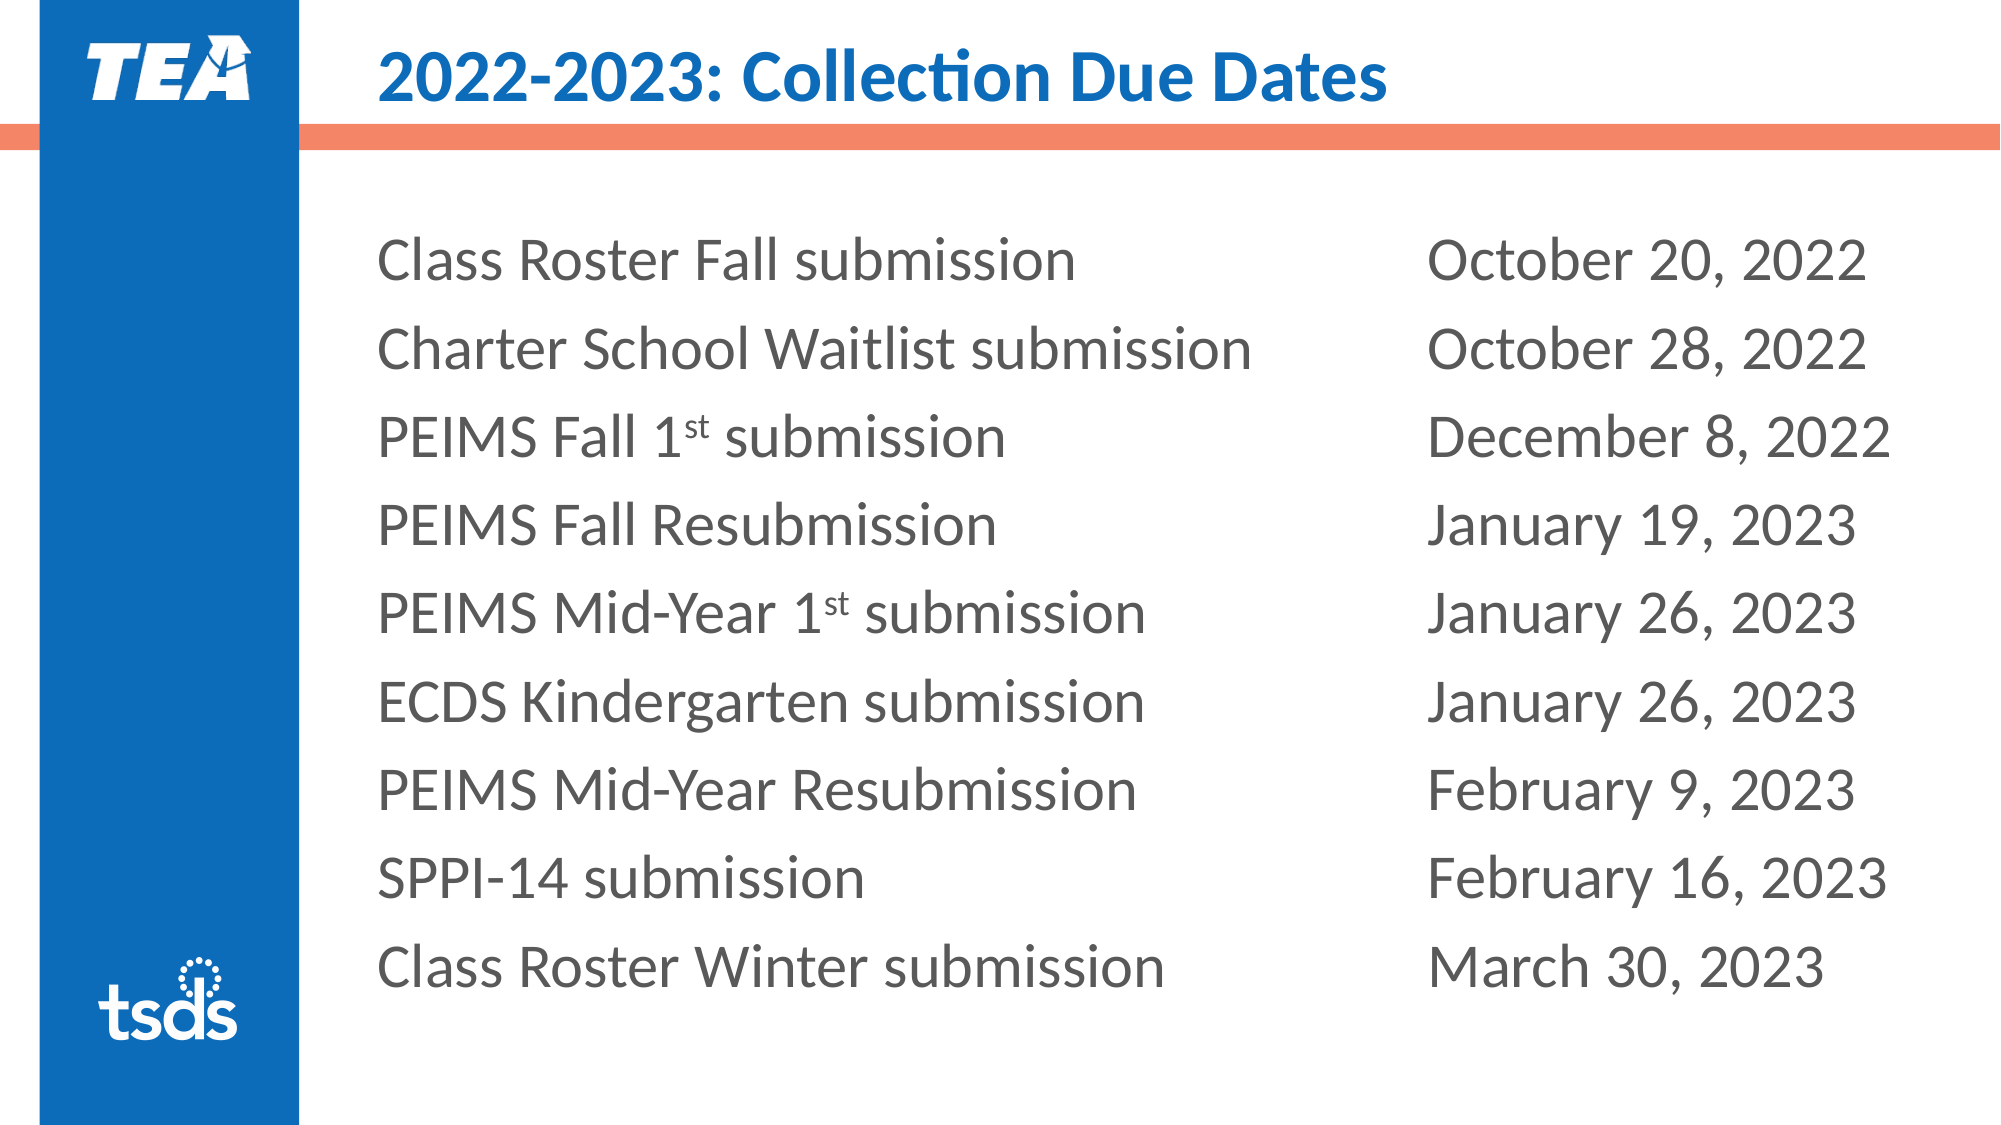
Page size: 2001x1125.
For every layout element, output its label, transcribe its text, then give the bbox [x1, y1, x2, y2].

title 2022-2023: Collection Due Dates [362, 32, 1924, 122]
picture [98, 957, 241, 1045]
picture [86, 34, 251, 100]
list Class Roster Fall submission October 20, 2022 Charter School Waitlist submission October 28, 2022 PEIMS Fall 1st submission December 8, 2022 PEIMS Fall Resubmission January 19, 2023 PEIMS Mid-Year 1st submission January 26, 2023 ECDS Kindergarten submission January 26, 2023 PEIMS Mid-Year Resubmission February 9, 2023 SPPI-14 submission February 16, 2023 Class Roster Winter submission March 30, 2023 [362, 219, 2000, 1093]
